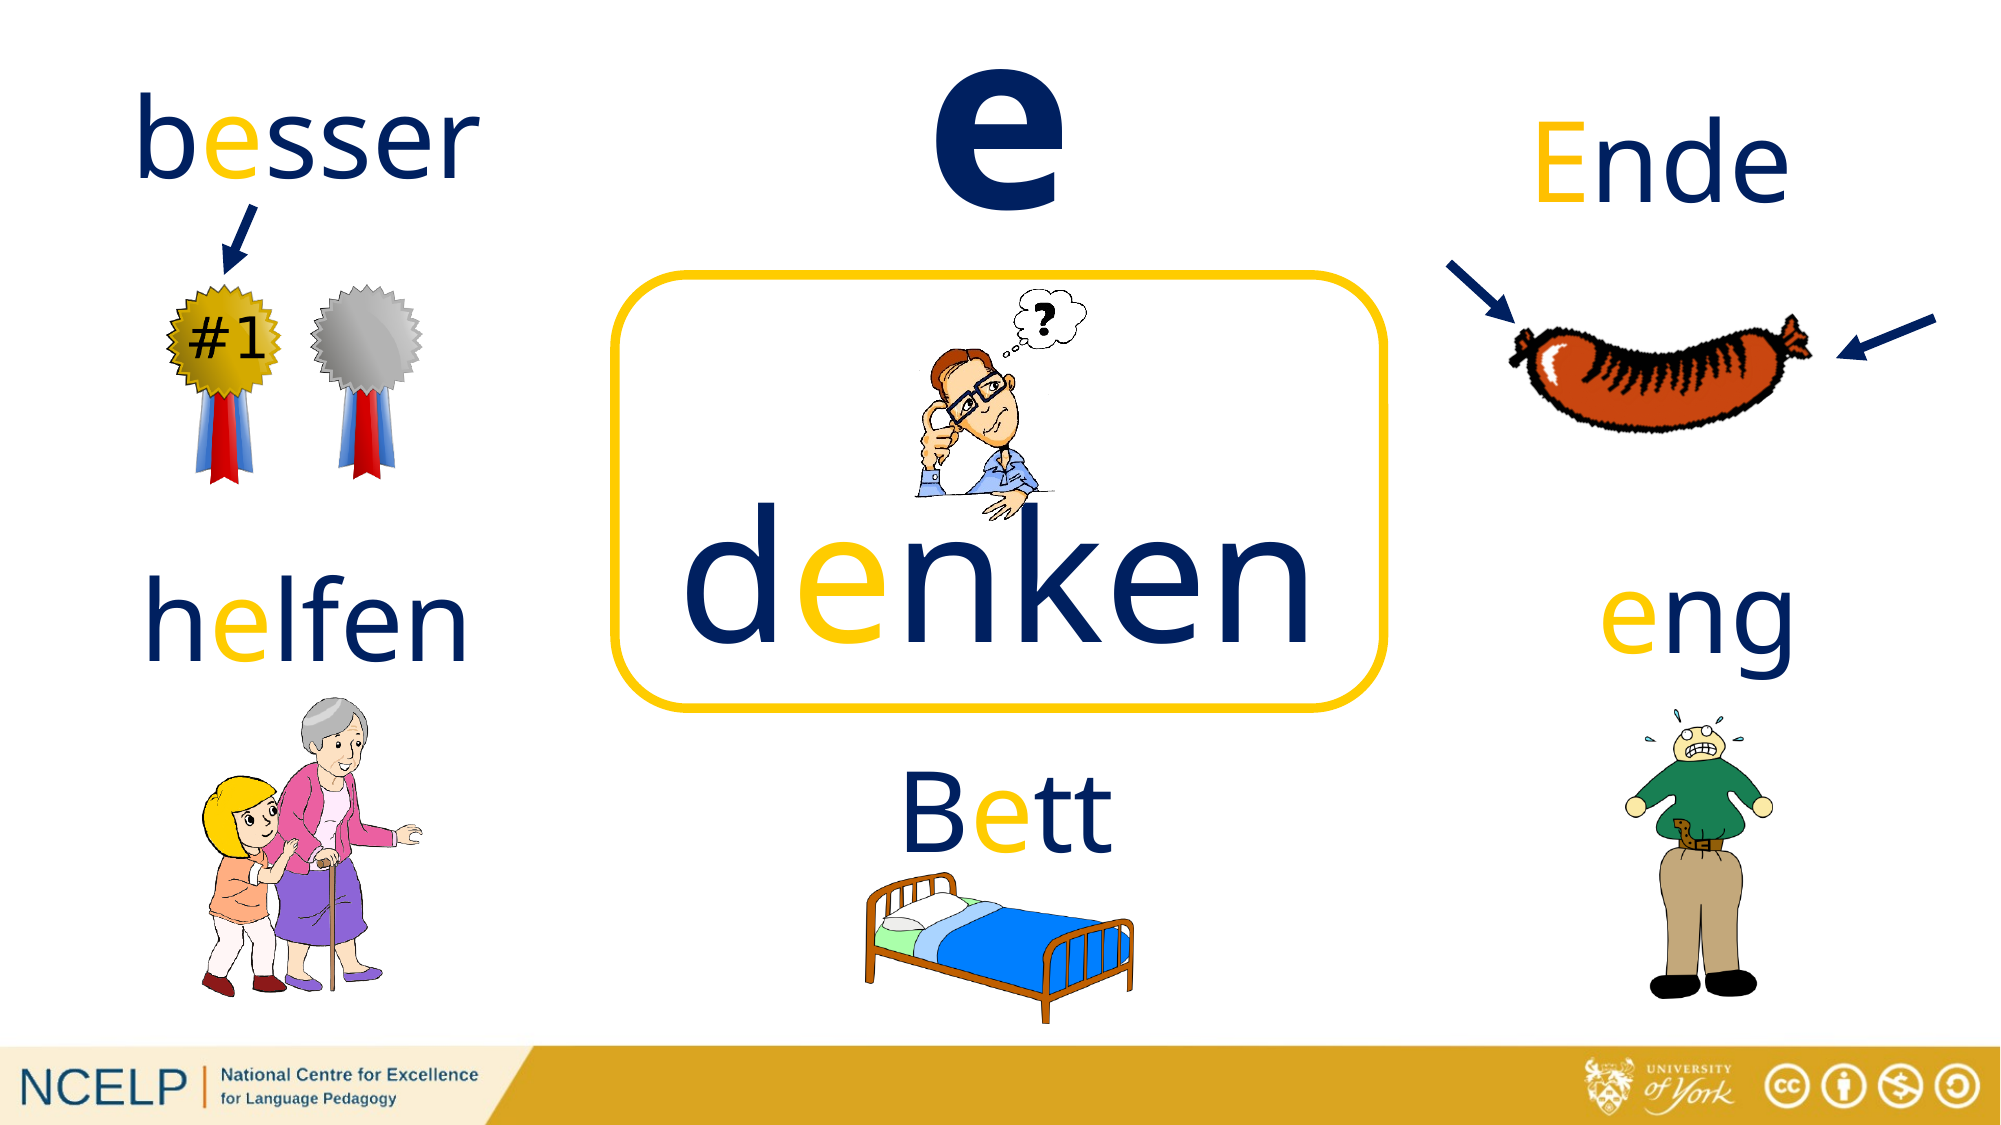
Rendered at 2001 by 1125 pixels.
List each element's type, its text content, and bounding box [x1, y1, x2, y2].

text_box besser [116, 59, 497, 209]
text_box Bett [882, 732, 1130, 870]
text_box eng [1582, 534, 1815, 684]
title e [883, 4, 1115, 250]
text_box Ende [1513, 82, 1808, 233]
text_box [166, 205, 423, 486]
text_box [1448, 248, 1935, 454]
text_box denken [612, 272, 1386, 711]
text_box helfen [125, 541, 489, 691]
picture [0, 0, 2001, 1125]
